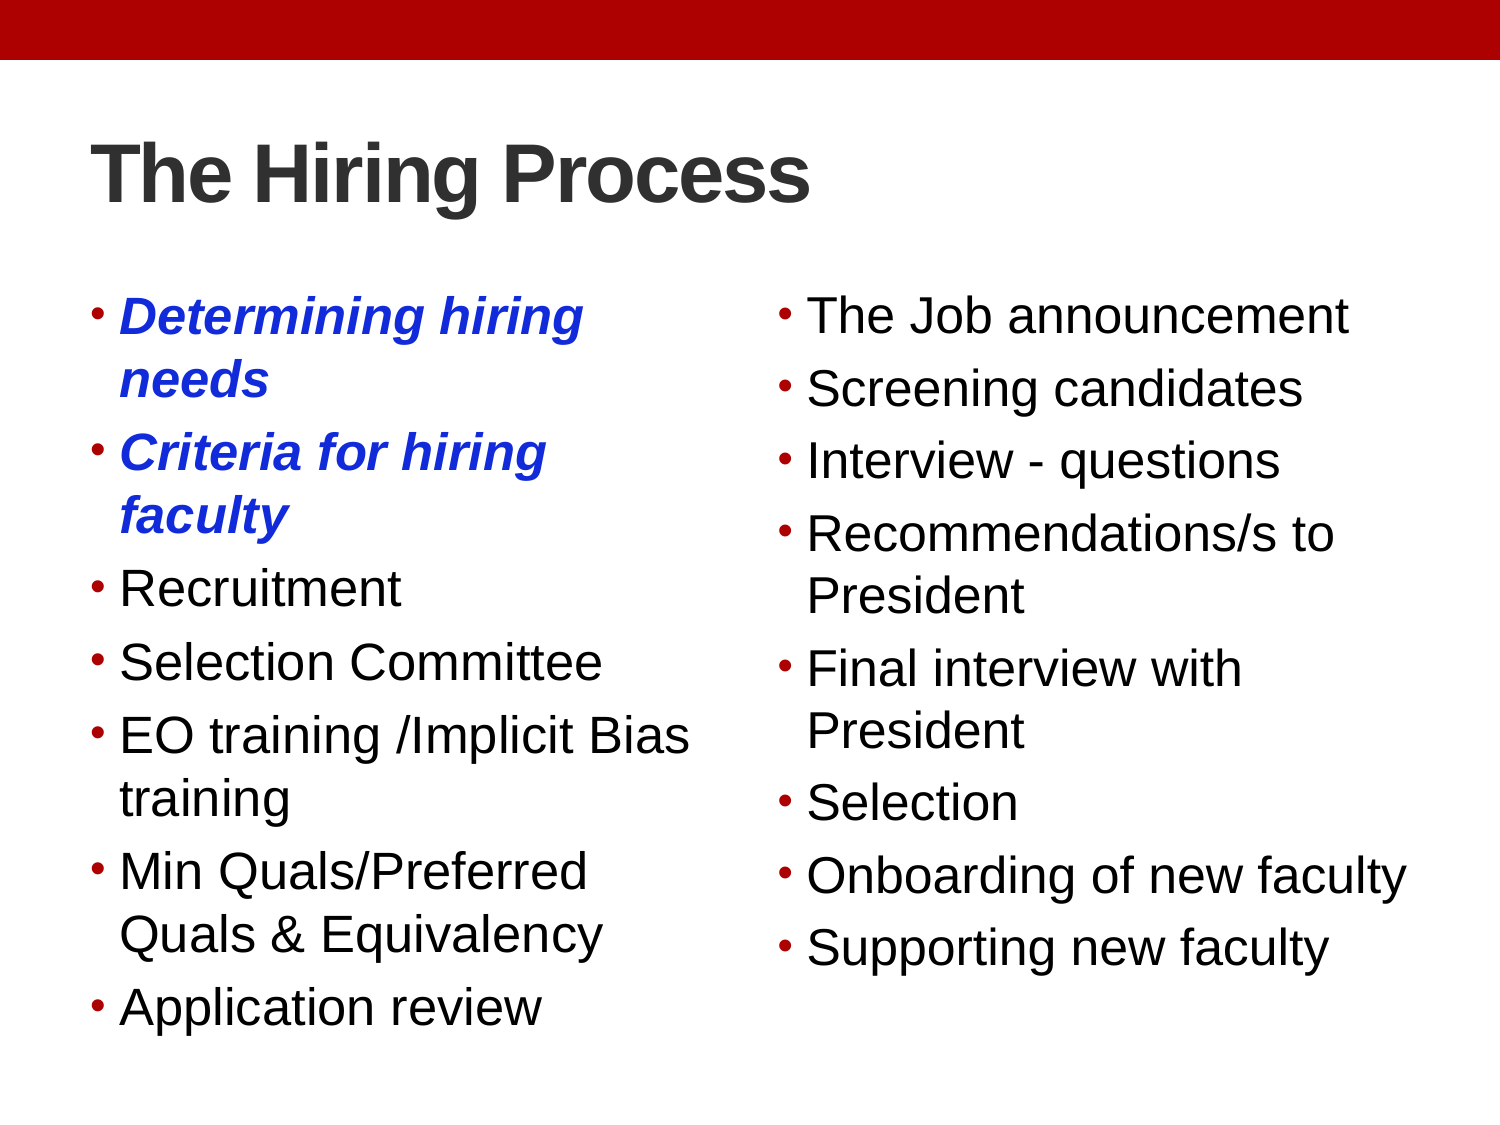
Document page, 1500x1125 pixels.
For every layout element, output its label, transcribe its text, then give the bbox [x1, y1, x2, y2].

title The Hiring Process [75, 87, 1425, 250]
list The Job announcement Screening candidates Interview - questions Recommendations/s to President Final interview with President Selection Onboarding of new faculty Supporting new faculty [762, 274, 1425, 1049]
list Determining hiring needs Criteria for hiring faculty Recruitment Selection Committee EO training /Implicit Bias training Min Quals/Preferred Quals & Equivalency Application review [75, 274, 738, 1049]
